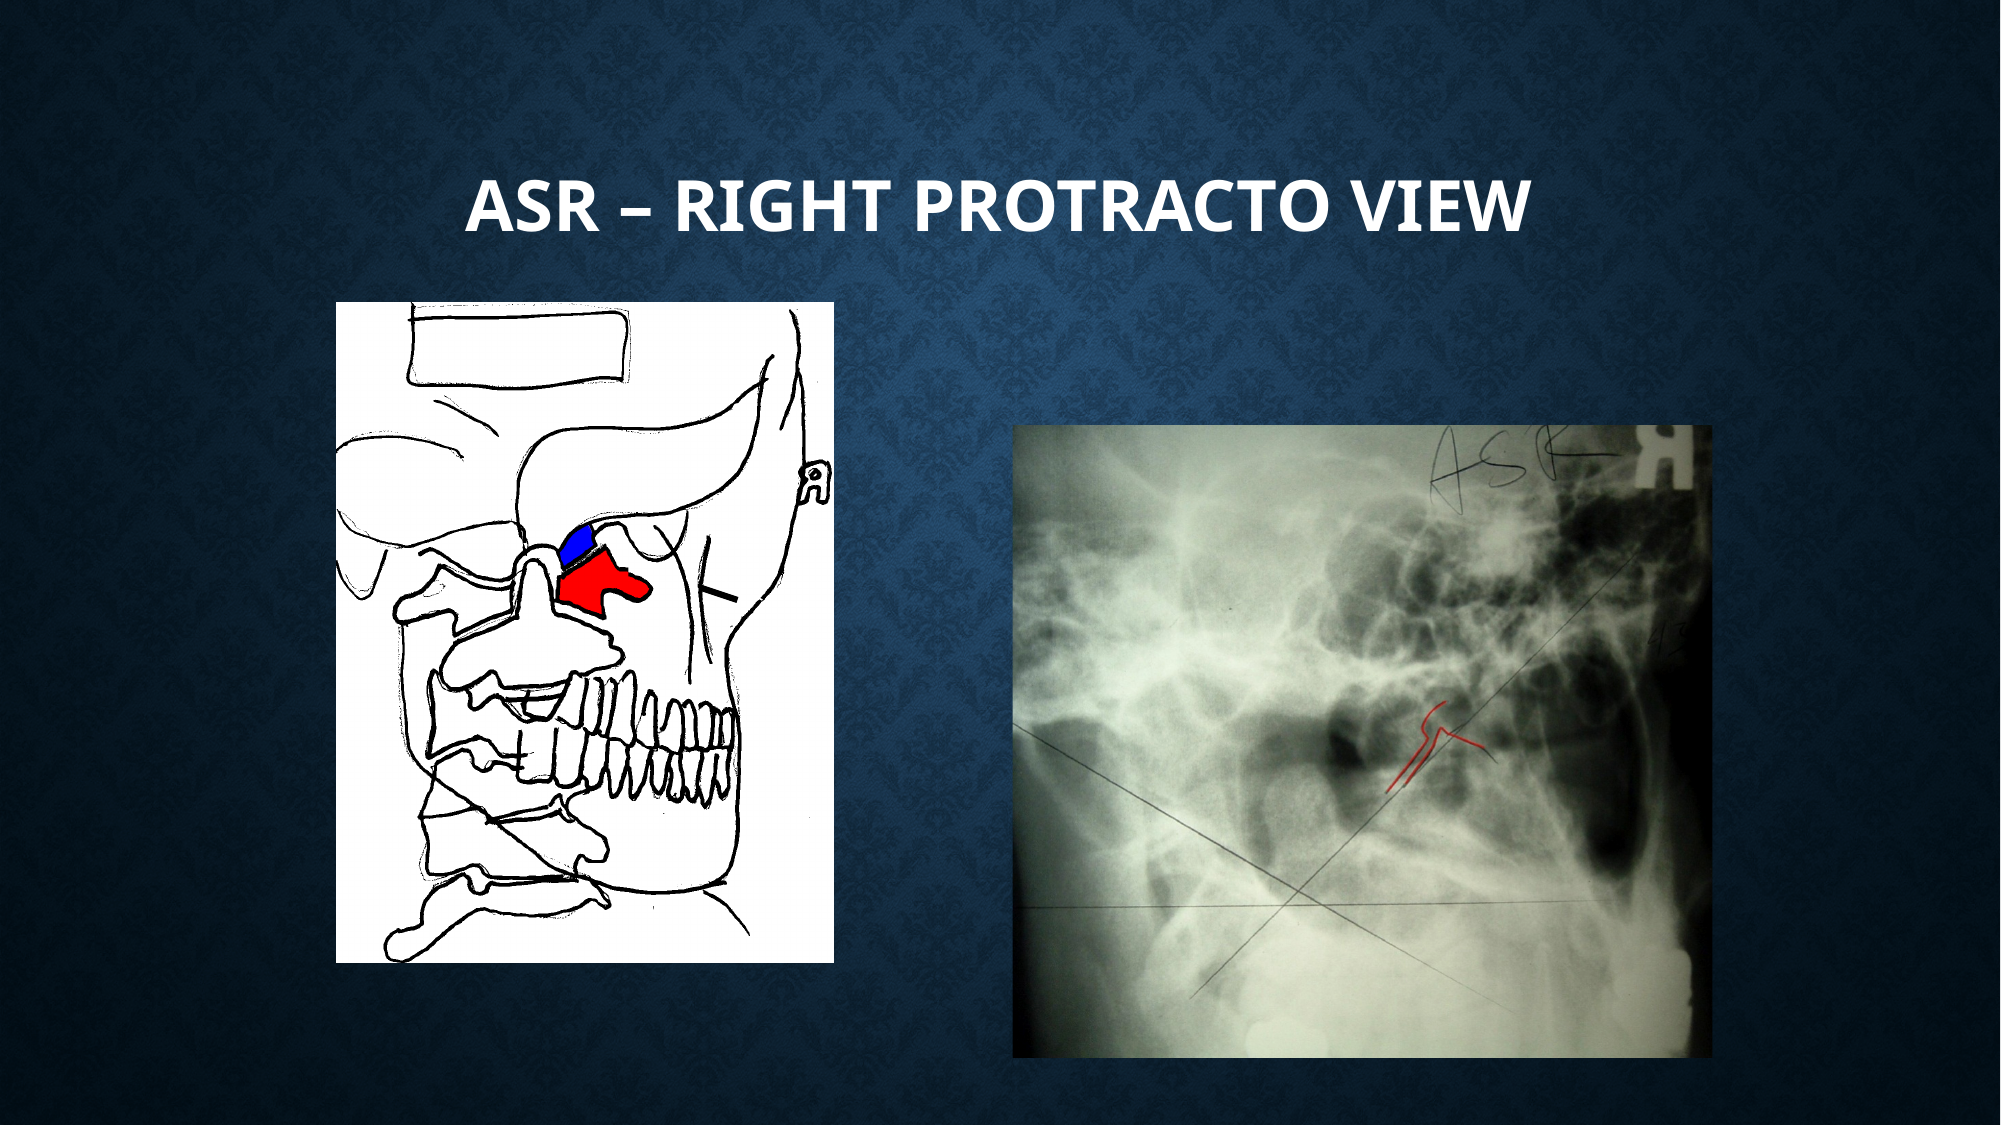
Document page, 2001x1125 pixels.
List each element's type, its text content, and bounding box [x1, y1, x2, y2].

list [335, 302, 835, 964]
title ASR – Right Protracto View [149, 99, 1849, 318]
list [1011, 424, 1713, 1058]
